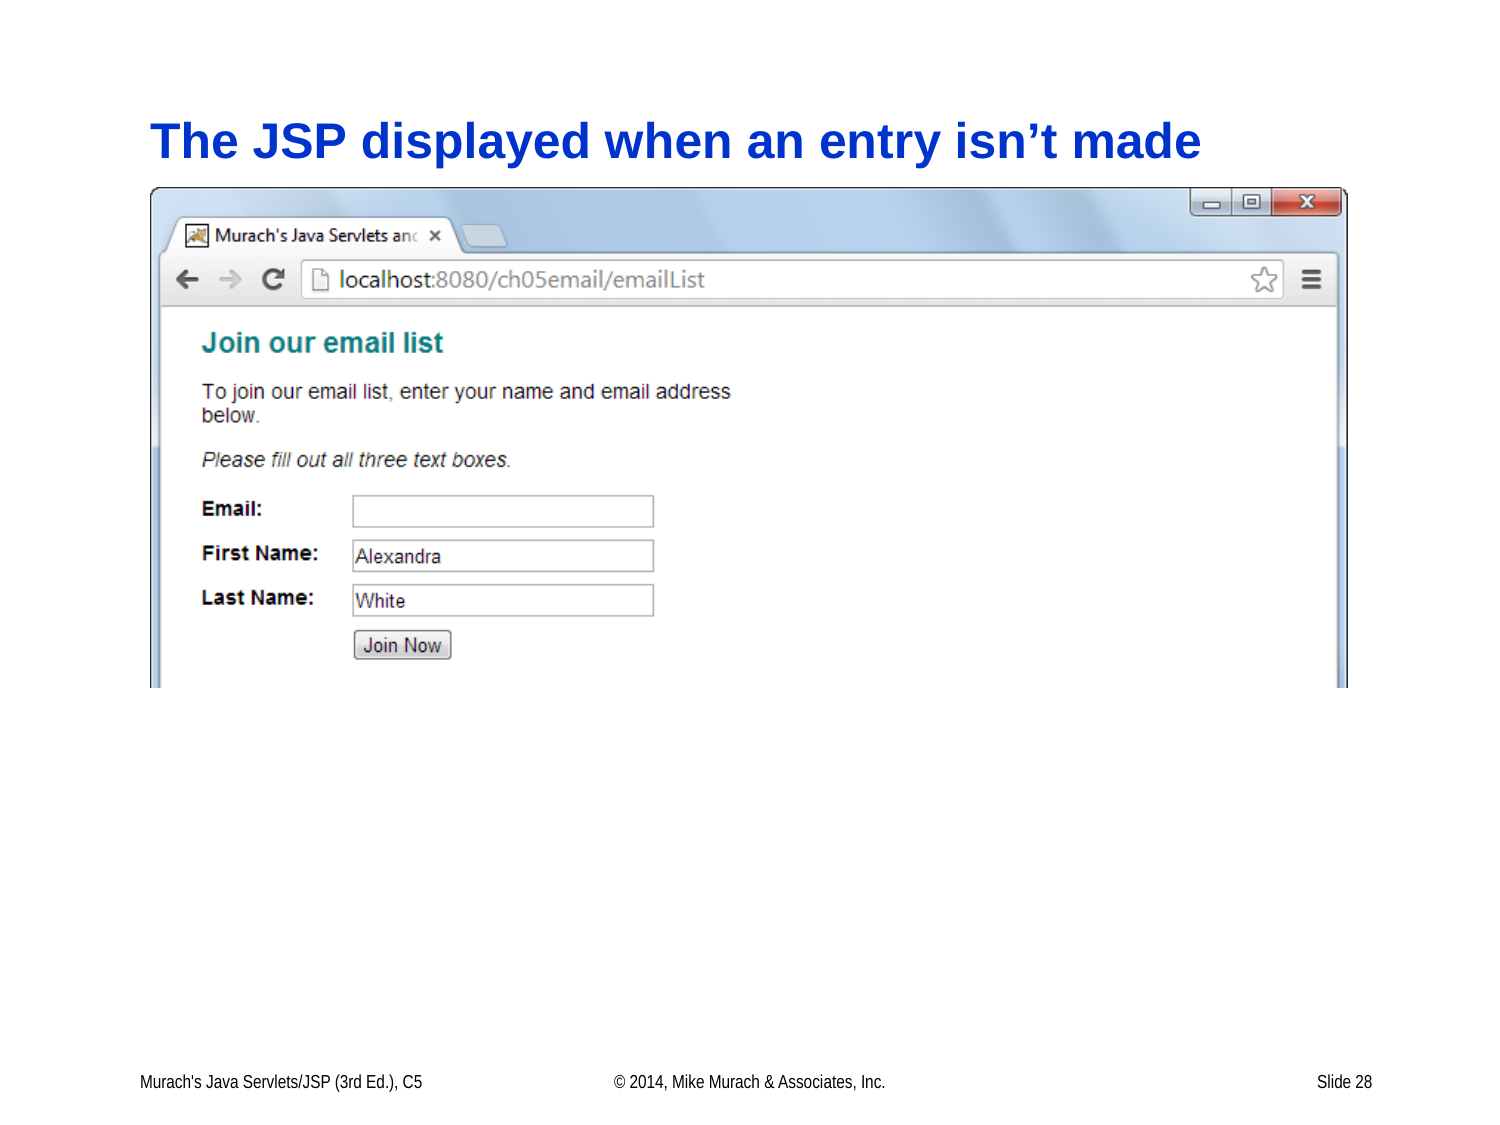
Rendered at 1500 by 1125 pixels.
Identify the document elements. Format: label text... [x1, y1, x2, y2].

slide_number Murach's Java Servlets/JSP (3rd Ed.), C5 [125, 1025, 450, 1100]
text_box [149, 112, 1348, 183]
slide_number Slide 28 [1074, 1025, 1388, 1100]
footer © 2014, Mike Murach & Associates, Inc. [474, 1025, 1025, 1100]
picture [149, 187, 1349, 688]
